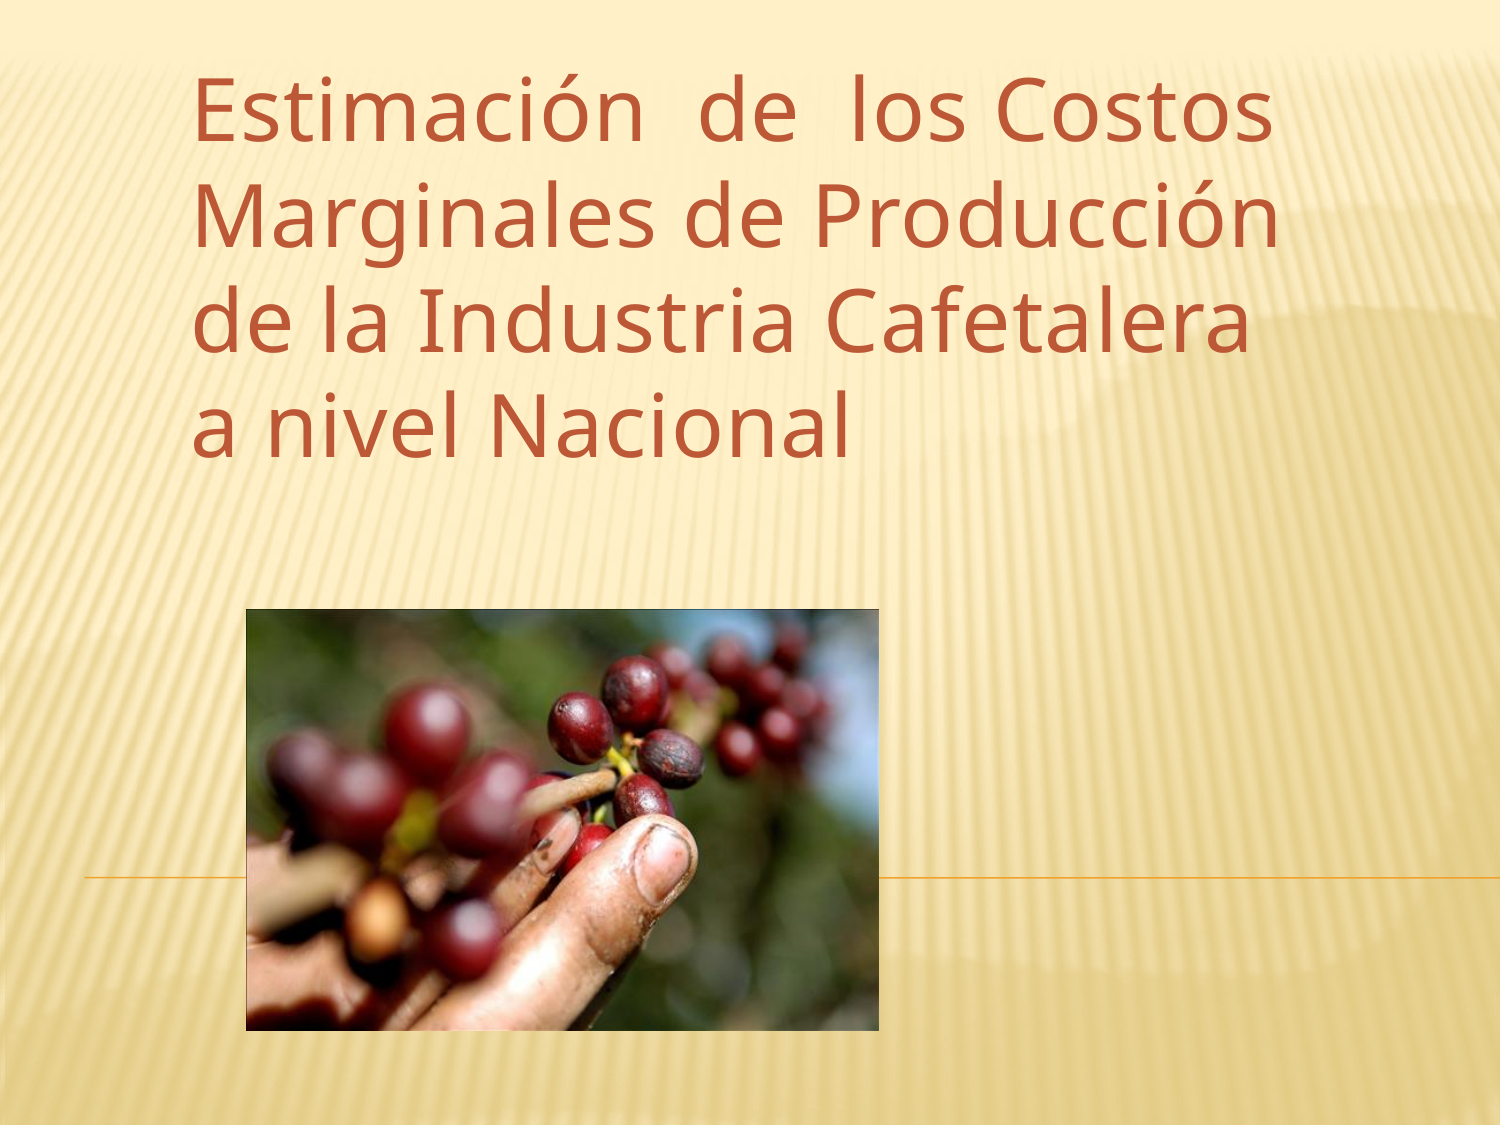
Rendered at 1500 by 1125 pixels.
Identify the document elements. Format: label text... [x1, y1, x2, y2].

picture [245, 609, 880, 1031]
title Estimación de los Costos Marginales de Producción de la Industria Cafetalera a nivel Nacional [175, 46, 1325, 590]
